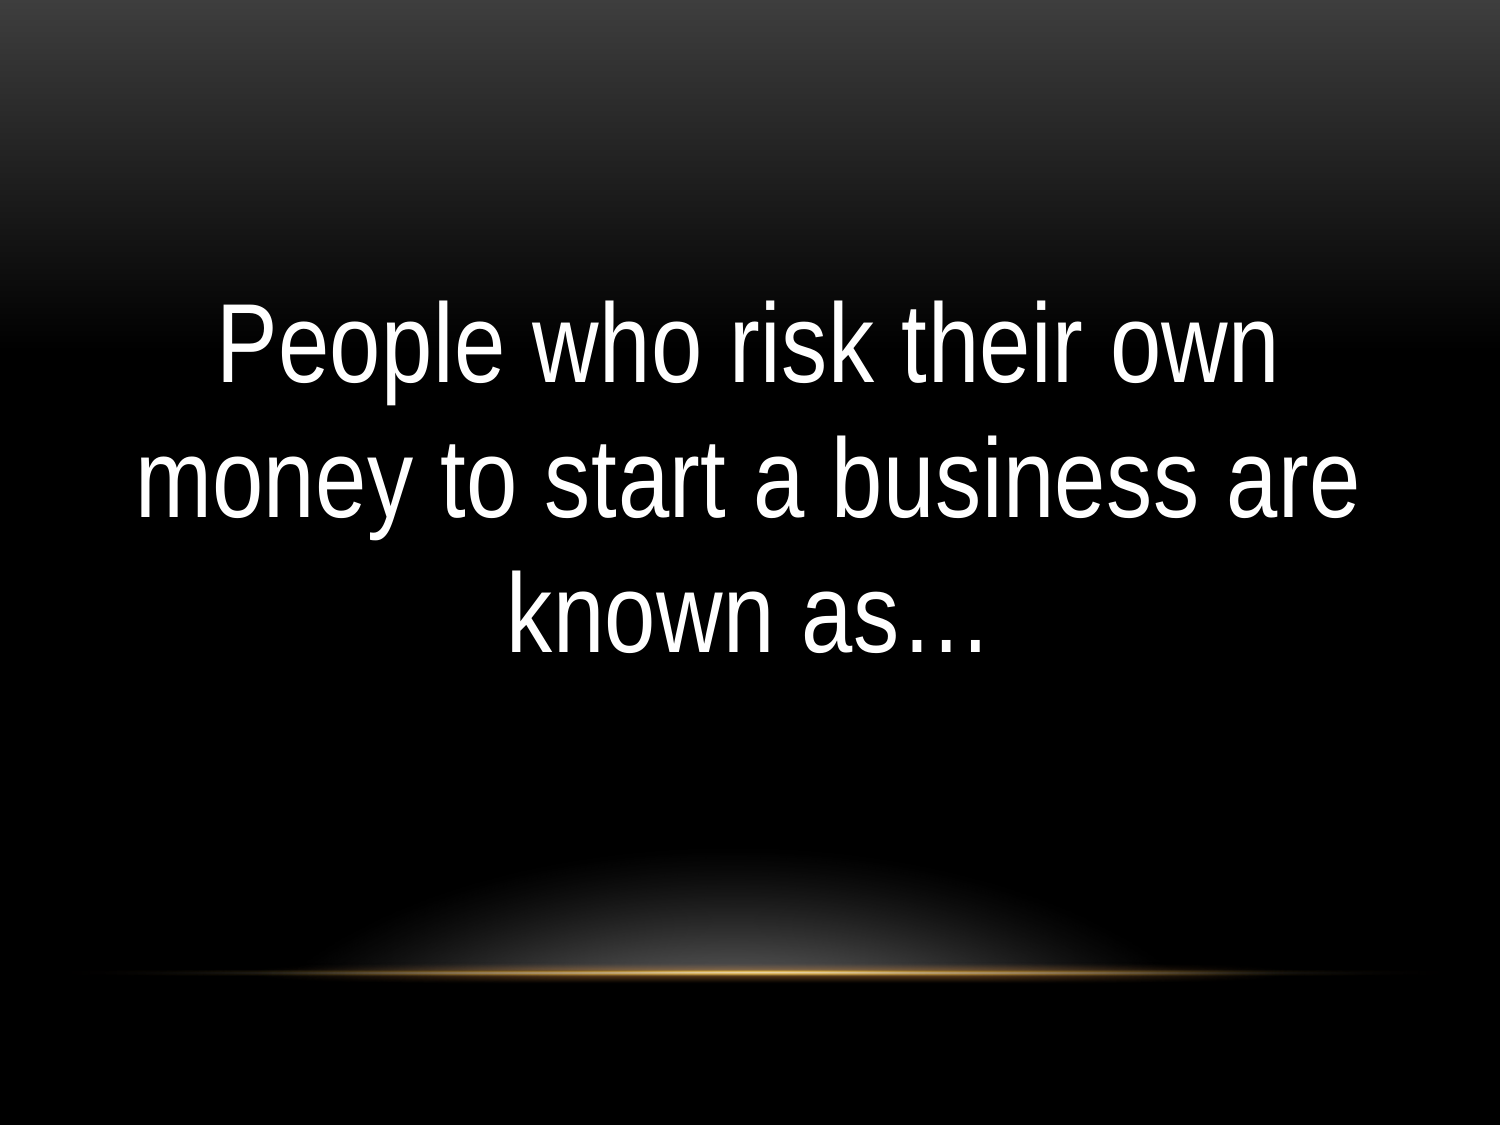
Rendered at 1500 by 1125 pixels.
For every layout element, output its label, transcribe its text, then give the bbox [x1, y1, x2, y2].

picture [0, 0, 1500, 1125]
list People who risk their own money to start a business are known as… [99, 262, 1400, 938]
